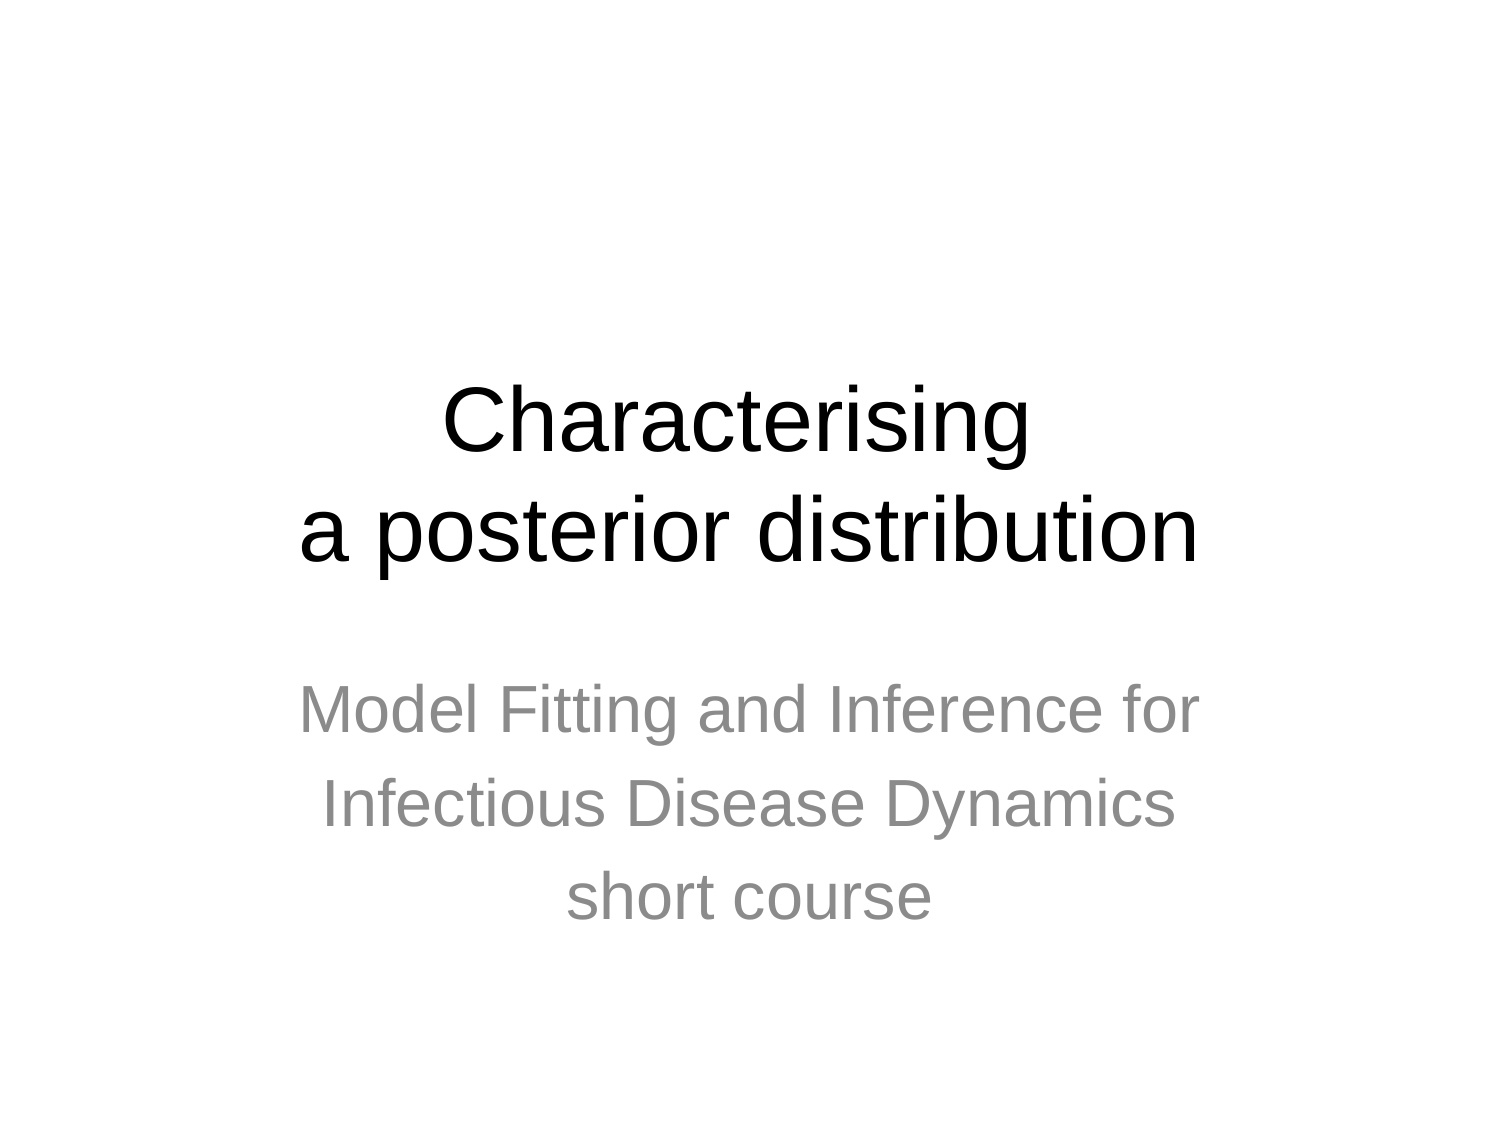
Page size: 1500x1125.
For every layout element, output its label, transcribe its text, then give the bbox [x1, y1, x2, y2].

subtitle Model Fitting and Inference for Infectious Disease Dynamics short course [225, 658, 1275, 946]
title Characterising a posterior distribution [112, 349, 1388, 591]
